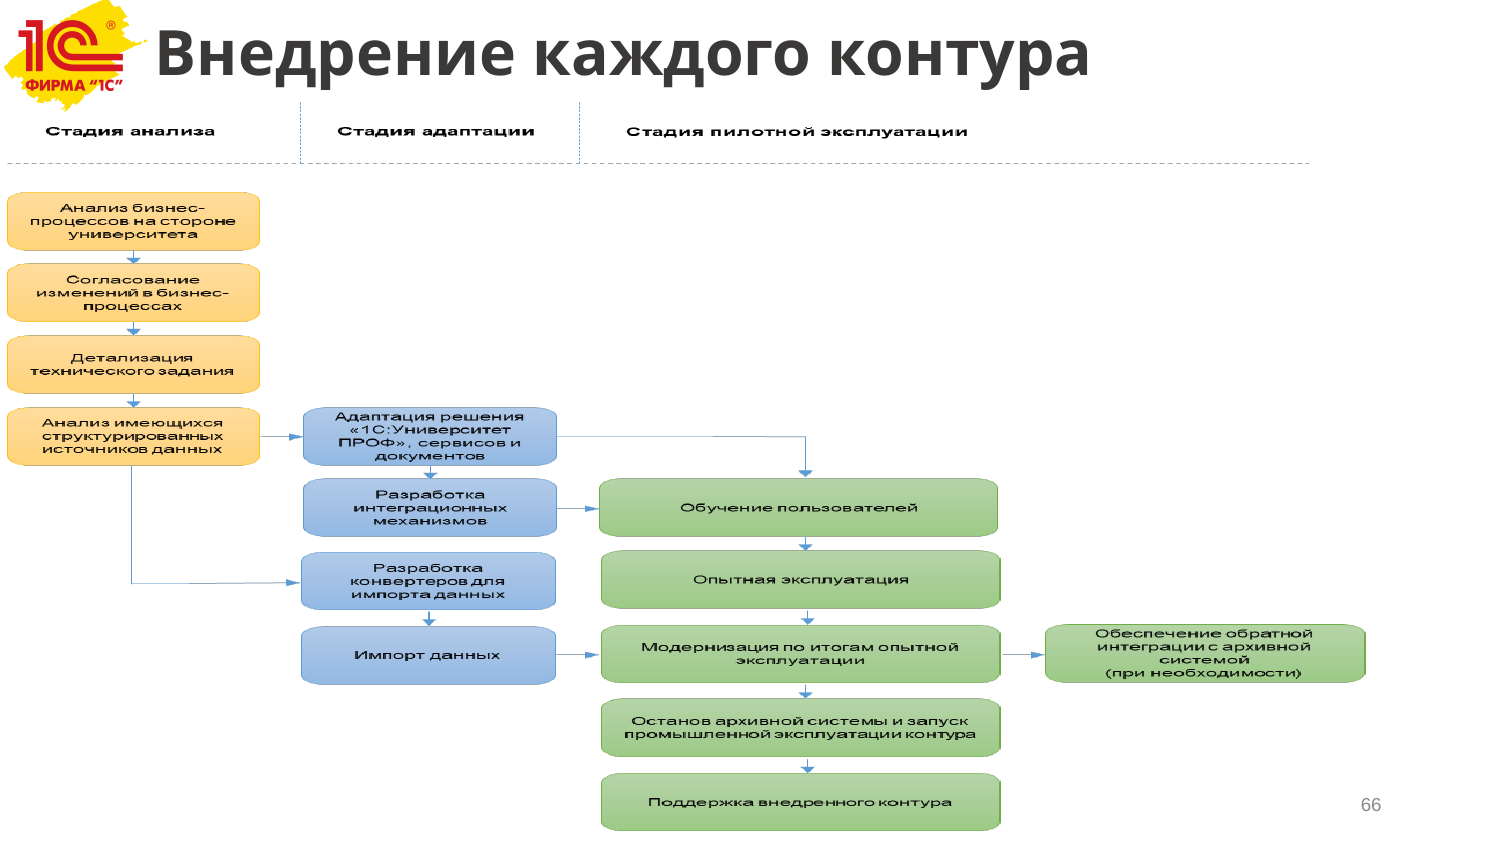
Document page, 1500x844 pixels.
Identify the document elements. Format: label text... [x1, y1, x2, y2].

text_box Внедрение каждого контура [151, 20, 1397, 94]
picture [4, 0, 1366, 831]
slide_number 66 [1369, 782, 1397, 827]
